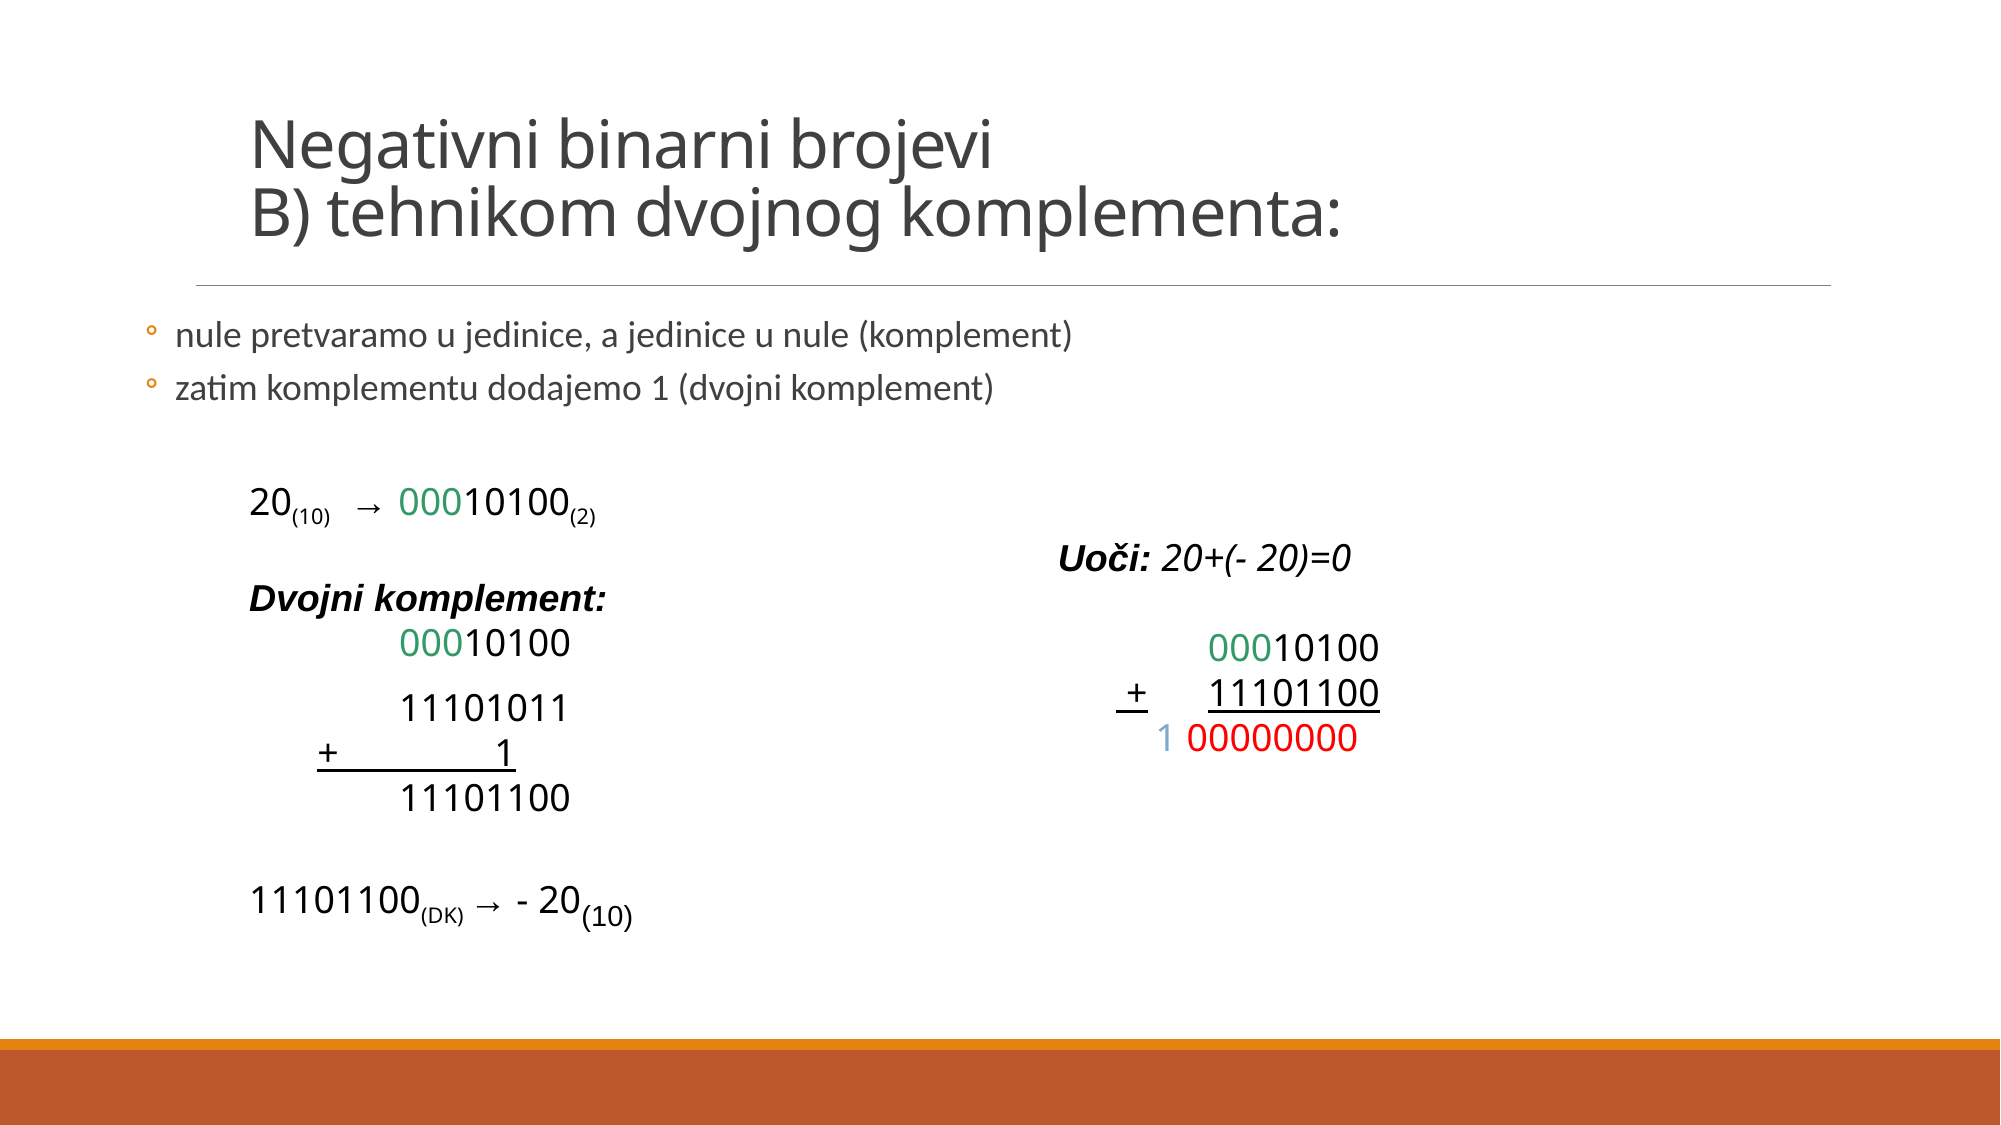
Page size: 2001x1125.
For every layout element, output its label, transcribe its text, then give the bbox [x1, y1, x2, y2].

text_box 20(10) → 00010100(2) Dvojni komplement: 00010100 11101011 + 1 11101100 11101100(DK) → - 20(10) [234, 470, 837, 921]
text_box Uoči: 20+(- 20)=0 00010100 + 11101100 1 00000000 [1043, 482, 1646, 932]
list nule pretvaramo u jedinice, a jedinice u nule (komplement) zatim komplementu dodajemo 1 (dvojni komplement) [112, 307, 1542, 568]
title Negativni binarni brojevi B) tehnikom dvojnog komplementa: [234, 69, 1622, 258]
